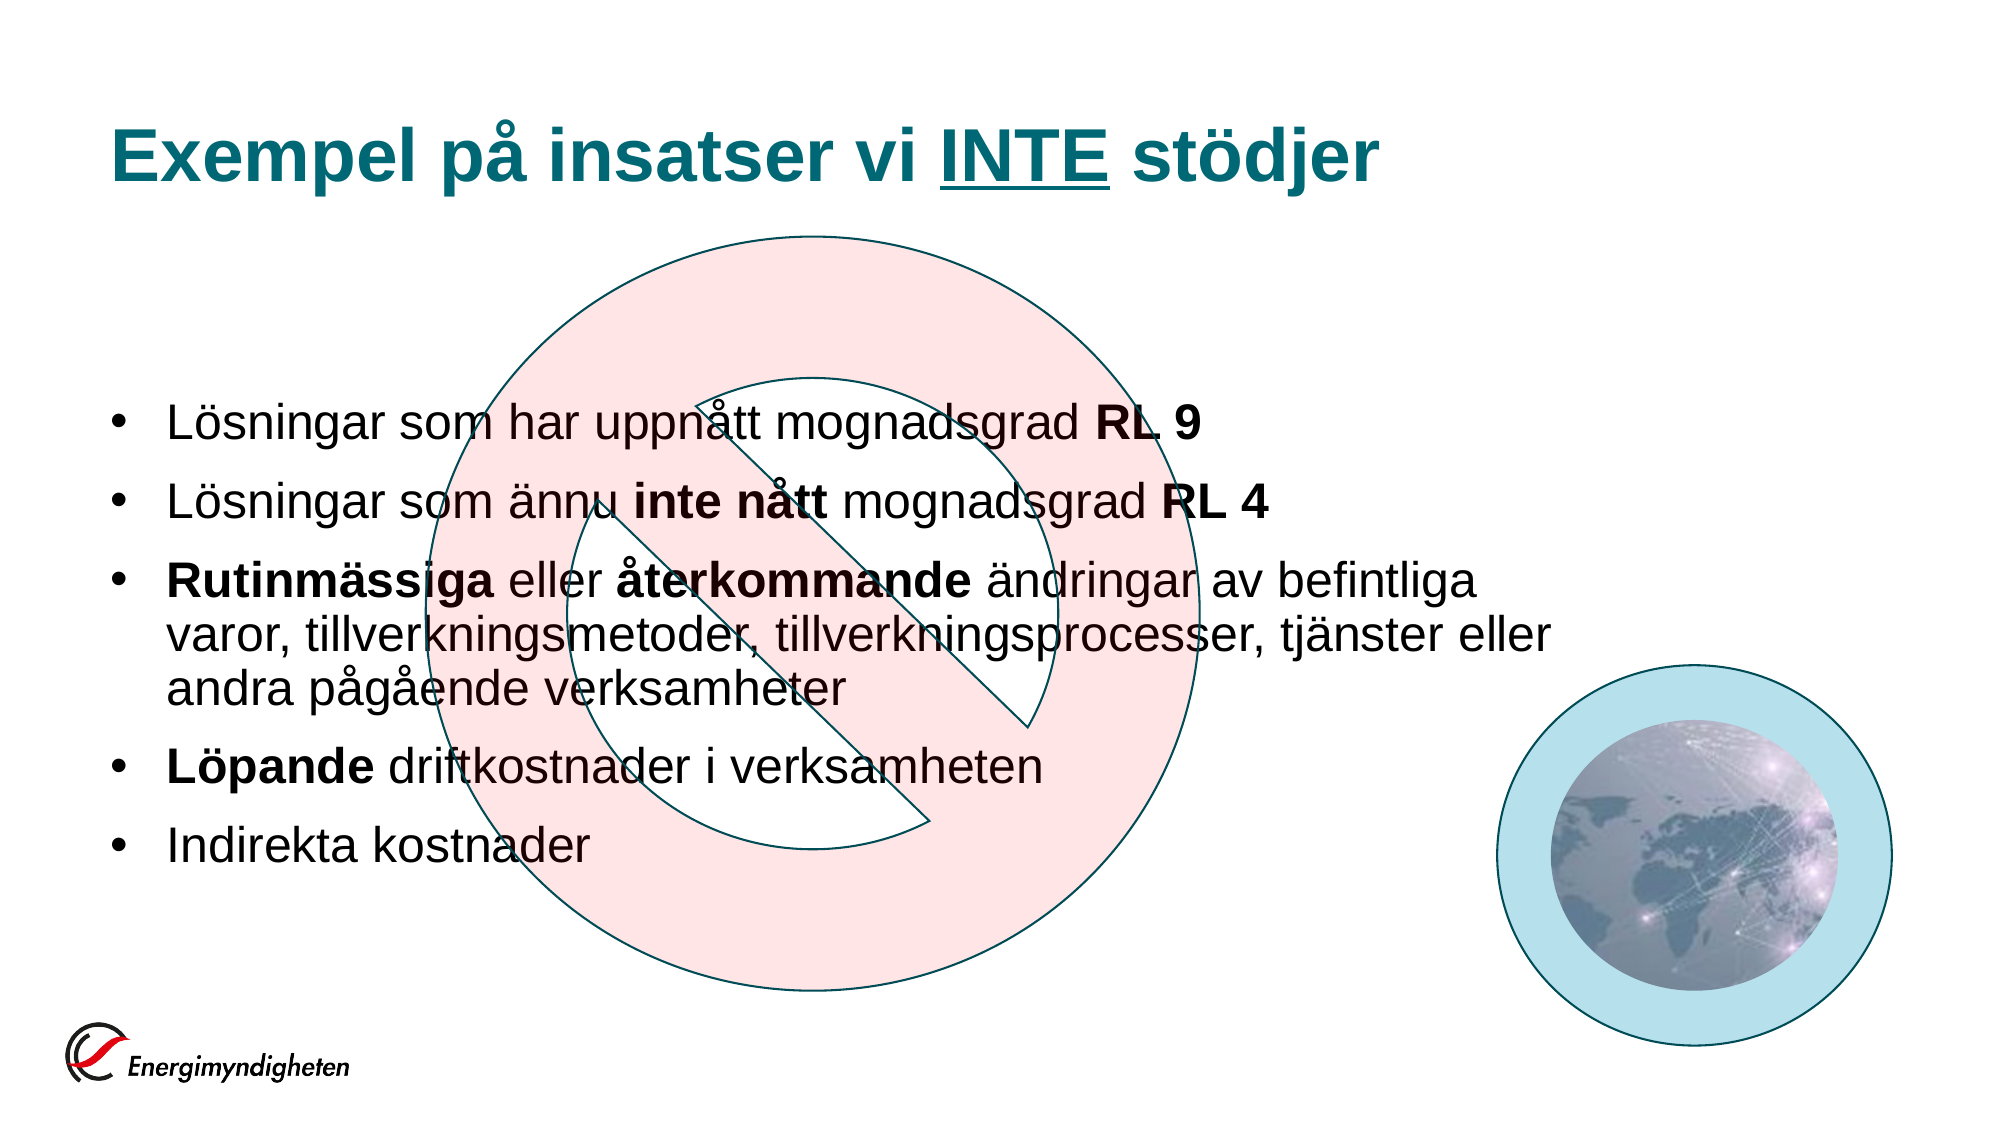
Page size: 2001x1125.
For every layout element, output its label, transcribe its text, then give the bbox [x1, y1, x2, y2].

picture [65, 1022, 349, 1083]
text_box Lösningar som har uppnått mognadsgrad RL 9 Lösningar som ännu inte nått mognadsgrad RL 4 Rutinmässiga eller återkommande ändringar av befintliga varor, tillverkningsmetoder, tillverkningsprocesser, tjänster eller andra pågående verksamheter Löpande driftkostnader i verksamheten Indirekta kostnader [699, 379, 1057, 724]
text_box Lösningar som har uppnått mognadsgrad RL 9 Lösningar som ännu inte nått mognadsgrad RL 4 Rutinmässiga eller återkommande ändringar av befintliga varor, tillverkningsmetoder, tillverkningsprocesser, tjänster eller andra pågående verksamheter Löpande driftkostnader i verksamheten Indirekta kostnader [1061, 322, 1575, 802]
text_box [424, 235, 1201, 992]
title Exempel på insatser vi INTE stödjer [95, 109, 1798, 330]
text_box Lösningar som har uppnått mognadsgrad RL 9 Lösningar som ännu inte nått mognadsgrad RL 4 Rutinmässiga eller återkommande ändringar av befintliga varor, tillverkningsmetoder, tillverkningsprocesser, tjänster eller andra pågående verksamheter Löpande driftkostnader i verksamheten Indirekta kostnader [569, 503, 907, 802]
text_box Lösningar som har uppnått mognadsgrad RL 9 Lösningar som ännu inte nått mognadsgrad RL 4 Rutinmässiga eller återkommande ändringar av befintliga varor, tillverkningsmetoder, tillverkningsprocesser, tjänster eller andra pågående verksamheter Löpande driftkostnader i verksamheten Indirekta kostnader [97, 322, 564, 802]
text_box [1497, 665, 1892, 1046]
